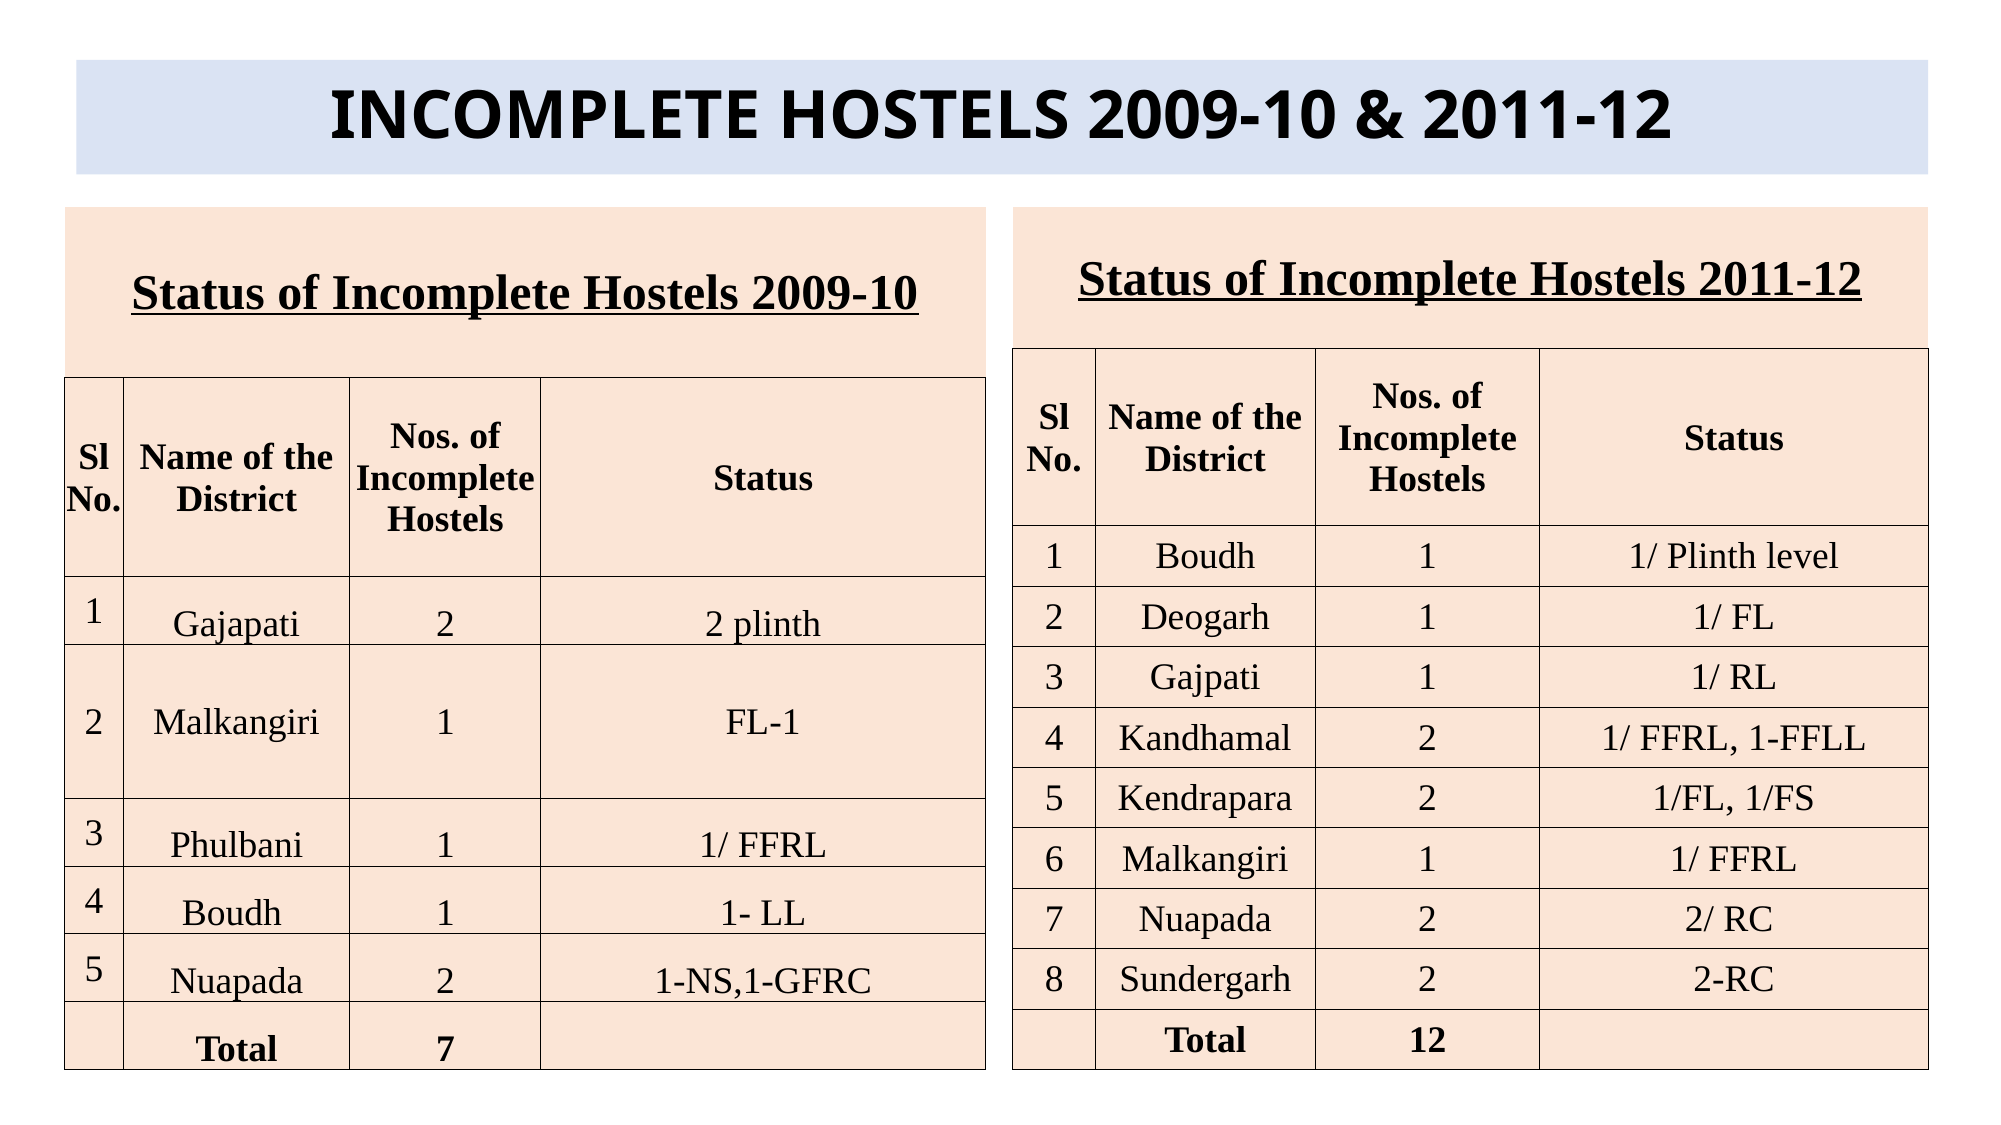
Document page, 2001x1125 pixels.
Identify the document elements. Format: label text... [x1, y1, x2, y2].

table_cell 1/FL, 1/FS [1540, 768, 1928, 827]
table_cell 1- LL [541, 867, 985, 933]
table_cell 8 [1013, 949, 1095, 1009]
table_cell Malkangiri [124, 645, 349, 798]
table_cell 1 [1013, 526, 1095, 586]
table_cell 1-NS,1-GFRC [541, 934, 985, 1001]
table_cell 2 [1316, 889, 1539, 948]
table_cell [65, 1002, 123, 1069]
table_cell 1 [1316, 526, 1539, 586]
table_cell Nuapada [1096, 889, 1315, 948]
table_cell 2 [350, 577, 540, 644]
table_cell 1/ RL [1540, 647, 1928, 707]
table_cell 3 [1013, 647, 1095, 707]
table_cell Sl No. [1013, 349, 1095, 525]
table_cell Sundergarh [1096, 949, 1315, 1009]
table_header Status of Incomplete Hostels 2011-12 [1013, 207, 1928, 348]
table_cell 2 [1316, 708, 1539, 767]
table_cell 1/ FFRL [541, 799, 985, 866]
table_cell Sl No. [65, 378, 123, 576]
table_cell 2 [1316, 768, 1539, 827]
table_cell Kandhamal [1096, 708, 1315, 767]
table_cell 1 [1316, 828, 1539, 888]
table_cell Boudh [124, 867, 349, 933]
table_cell Status [541, 378, 985, 576]
table_cell 4 [65, 867, 123, 933]
table_cell 2 [1316, 949, 1539, 1009]
table_cell 1 [65, 577, 123, 644]
table_cell Malkangiri [1096, 828, 1315, 888]
title INCOMPLETE HOSTELS 2009-10 & 2011-12 [76, 59, 1929, 175]
table_cell 2/ RC [1540, 889, 1928, 948]
table_cell Nuapada [124, 934, 349, 1001]
table_cell 2-RC [1540, 949, 1928, 1009]
table_cell 1 [350, 799, 540, 866]
table_cell Nos. of Incomplete Hostels [350, 378, 540, 576]
table_cell 2 [1013, 587, 1095, 646]
table_cell 1 [350, 867, 540, 933]
table_cell 3 [65, 799, 123, 866]
table_cell 1/ FFRL [1540, 828, 1928, 888]
table_cell FL-1 [541, 645, 985, 798]
table_cell 4 [1013, 708, 1095, 767]
table_cell Gajpati [1096, 647, 1315, 707]
table_cell 12 [1316, 1010, 1539, 1069]
table_cell Total [1096, 1010, 1315, 1069]
table_cell 7 [1013, 889, 1095, 948]
table_cell Total [124, 1002, 349, 1069]
table_cell 5 [1013, 768, 1095, 827]
table_cell 1 [1316, 647, 1539, 707]
table_cell 1 [350, 645, 540, 798]
table_cell Boudh [1096, 526, 1315, 586]
table_cell 2 [350, 934, 540, 1001]
table_header Status of Incomplete Hostels 2009-10 [65, 207, 986, 377]
table_cell [1013, 1010, 1095, 1069]
table_cell 5 [65, 934, 123, 1001]
table_cell Name of the District [1096, 349, 1315, 525]
table_cell 1/ FL [1540, 587, 1928, 646]
table_cell 7 [350, 1002, 540, 1069]
table_cell Kendrapara [1096, 768, 1315, 827]
table_cell Nos. of Incomplete Hostels [1316, 349, 1539, 525]
table_cell Gajapati [124, 577, 349, 644]
table_cell 1/ FFRL, 1-FFLL [1540, 708, 1928, 767]
table_cell 2 plinth [541, 577, 985, 644]
table_cell Phulbani [124, 799, 349, 866]
table_cell Status [1540, 349, 1928, 525]
table_cell 6 [1013, 828, 1095, 888]
table_cell [541, 1002, 985, 1069]
table_cell 1/ Plinth level [1540, 526, 1928, 586]
table_cell Name of the District [124, 378, 349, 576]
table_cell Deogarh [1096, 587, 1315, 646]
table_cell [1540, 1010, 1928, 1069]
table_cell 2 [65, 645, 123, 798]
table_cell 1 [1316, 587, 1539, 646]
